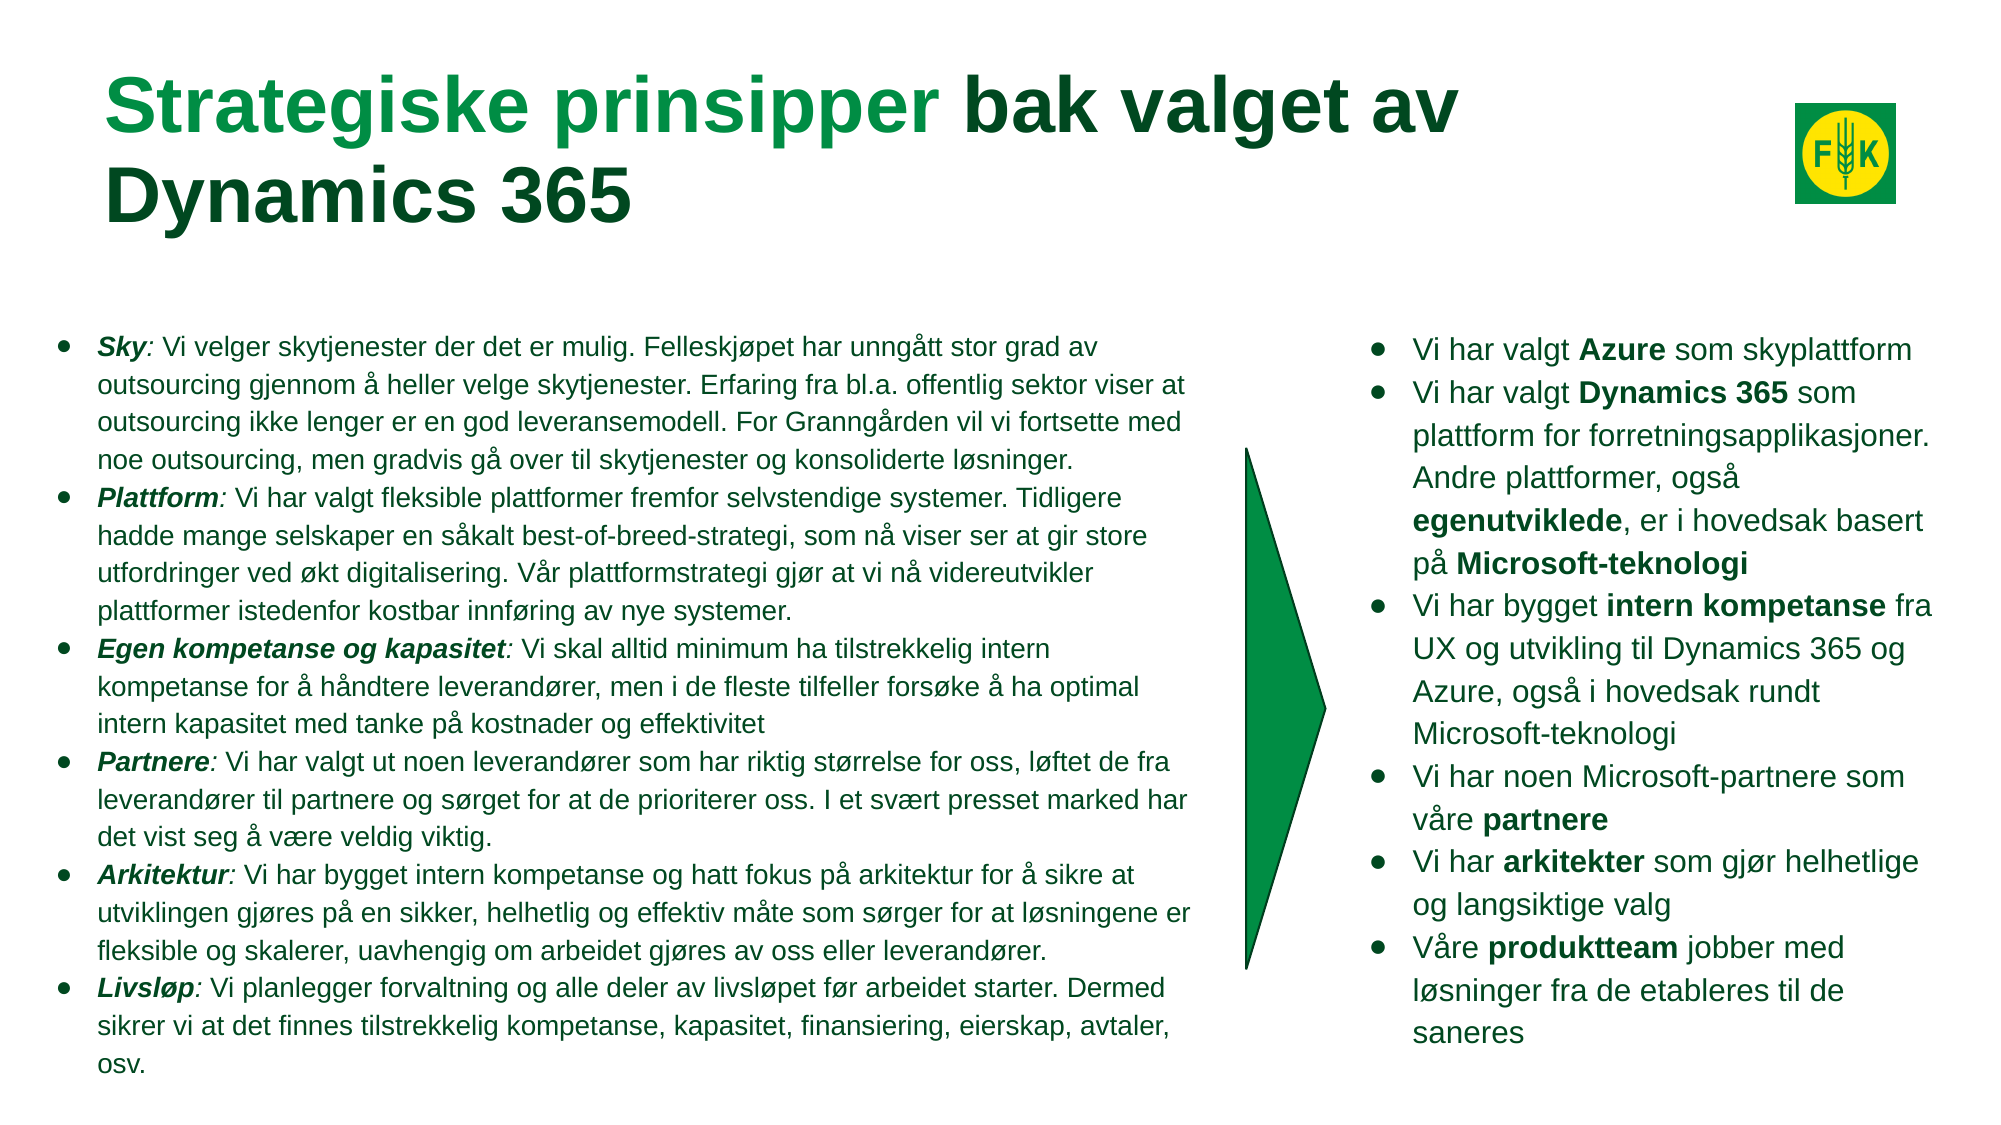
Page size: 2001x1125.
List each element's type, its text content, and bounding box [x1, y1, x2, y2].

title Strategiske prinsipper bak valget av Dynamics 365 [104, 59, 1726, 278]
text_box [1245, 447, 1327, 970]
list Sky: Vi velger skytjenester der det er mulig. Felleskjøpet har unngått stor grad av outsourcing gjennom å heller velge skytjenester. Erfaring fra bl.a. offentlig sektor viser at outsourcing ikke lenger er en god leveransemodell. For Granngården vil vi fortsette med noe outsourcing, men gradvis gå over til skytjenester og konsoliderte løsninger.​ Plattform: Vi har valgt fleksible plattformer fremfor selvstendige systemer. Tidligere hadde mange selskaper en såkalt best-of-breed-strategi, som nå viser ser at gir store utfordringer ved økt digitalisering. Vår plattformstrategi gjør at vi nå videreutvikler plattformer istedenfor kostbar innføring av nye systemer.​ Egen kompetanse og kapasitet: Vi skal alltid minimum ha tilstrekkelig intern kompetanse for å håndtere leverandører, men i de fleste tilfeller forsøke å ha optimal intern kapasitet med tanke på kostnader og effektivitet​ Partnere: Vi har valgt ut noen leverandører som har riktig størrelse for oss, løftet de fra leverandører til partnere og sørget for at de prioriterer oss. I et svært presset marked har det vist seg å være veldig viktig.​ Arkitektur: Vi har bygget intern kompetanse og hatt fokus på arkitektur for å sikre at utviklingen gjøres på en sikker, helhetlig og effektiv måte som sørger for at løsningene er fleksible og skalerer, uavhengig om arbeidet gjøres av oss eller leverandører.​ Livsløp: Vi planlegger forvaltning og alle deler av livsløpet før arbeidet starter. Dermed sikrer vi at det finnes tilstrekkelig kompetanse, kapasitet, finansiering, eierskap, avtaler, osv. [55, 324, 1204, 1094]
picture [1795, 103, 1896, 204]
list Vi har valgt Azure som skyplattform Vi har valgt Dynamics 365 som plattform for forretningsapplikasjoner. Andre plattformer, også egenutviklede, er i hovedsak basert på Microsoft-teknologi Vi har bygget intern kompetanse fra UX og utvikling til Dynamics 365 og Azure, også i hovedsak rundt Microsoft-teknologi Vi har noen Microsoft-partnere som våre partnere Vi har arkitekter som gjør helhetlige og langsiktige valg Våre produktteam jobber med løsninger fra de etableres til de saneres [1368, 324, 1945, 1094]
